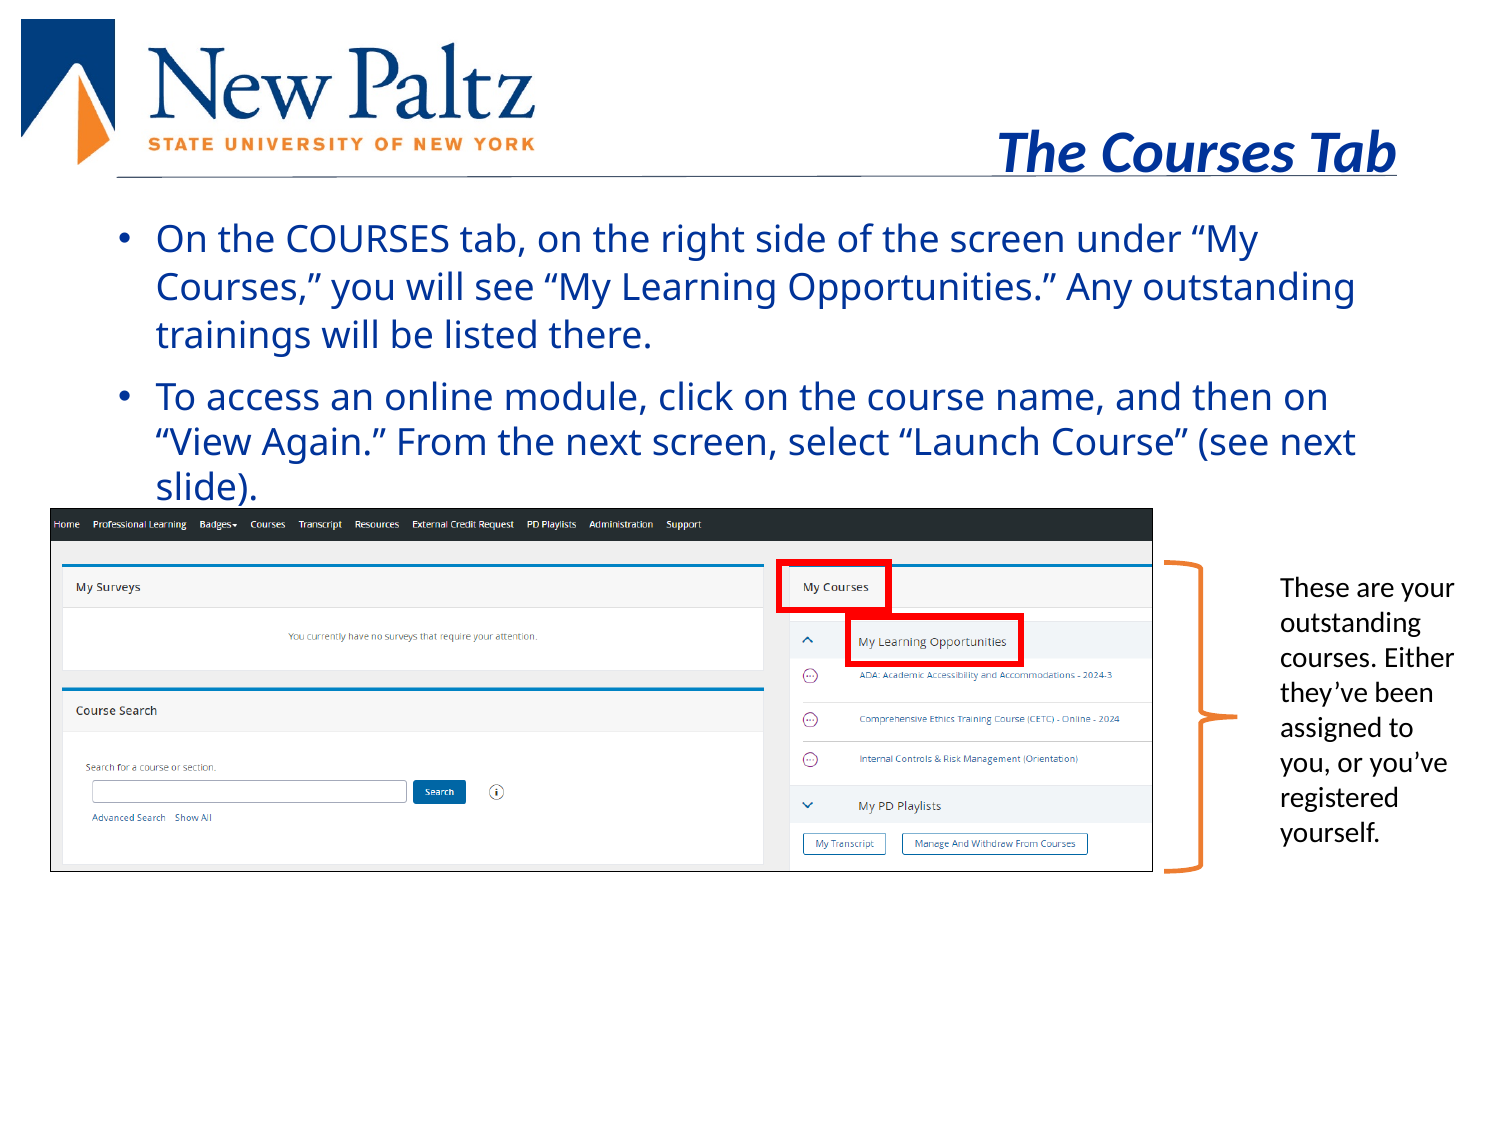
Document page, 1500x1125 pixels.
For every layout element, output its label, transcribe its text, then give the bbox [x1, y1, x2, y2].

text_box [1164, 561, 1238, 872]
text_box These are your outstanding courses. Either they’ve been assigned to you, or you’ve registered yourself. [1265, 561, 1474, 856]
title The Courses Tab [119, 59, 1414, 165]
list On the COURSES tab, on the right side of the screen under “My Courses,” you will see “My Learning Opportunities.” Any outstanding trainings will be listed there. To access an online module, click on the course name, and then on “View Again.” From the next screen, select “Launch Course” (see next slide). [103, 204, 1397, 918]
picture [21, 19, 537, 165]
picture [50, 508, 1153, 872]
